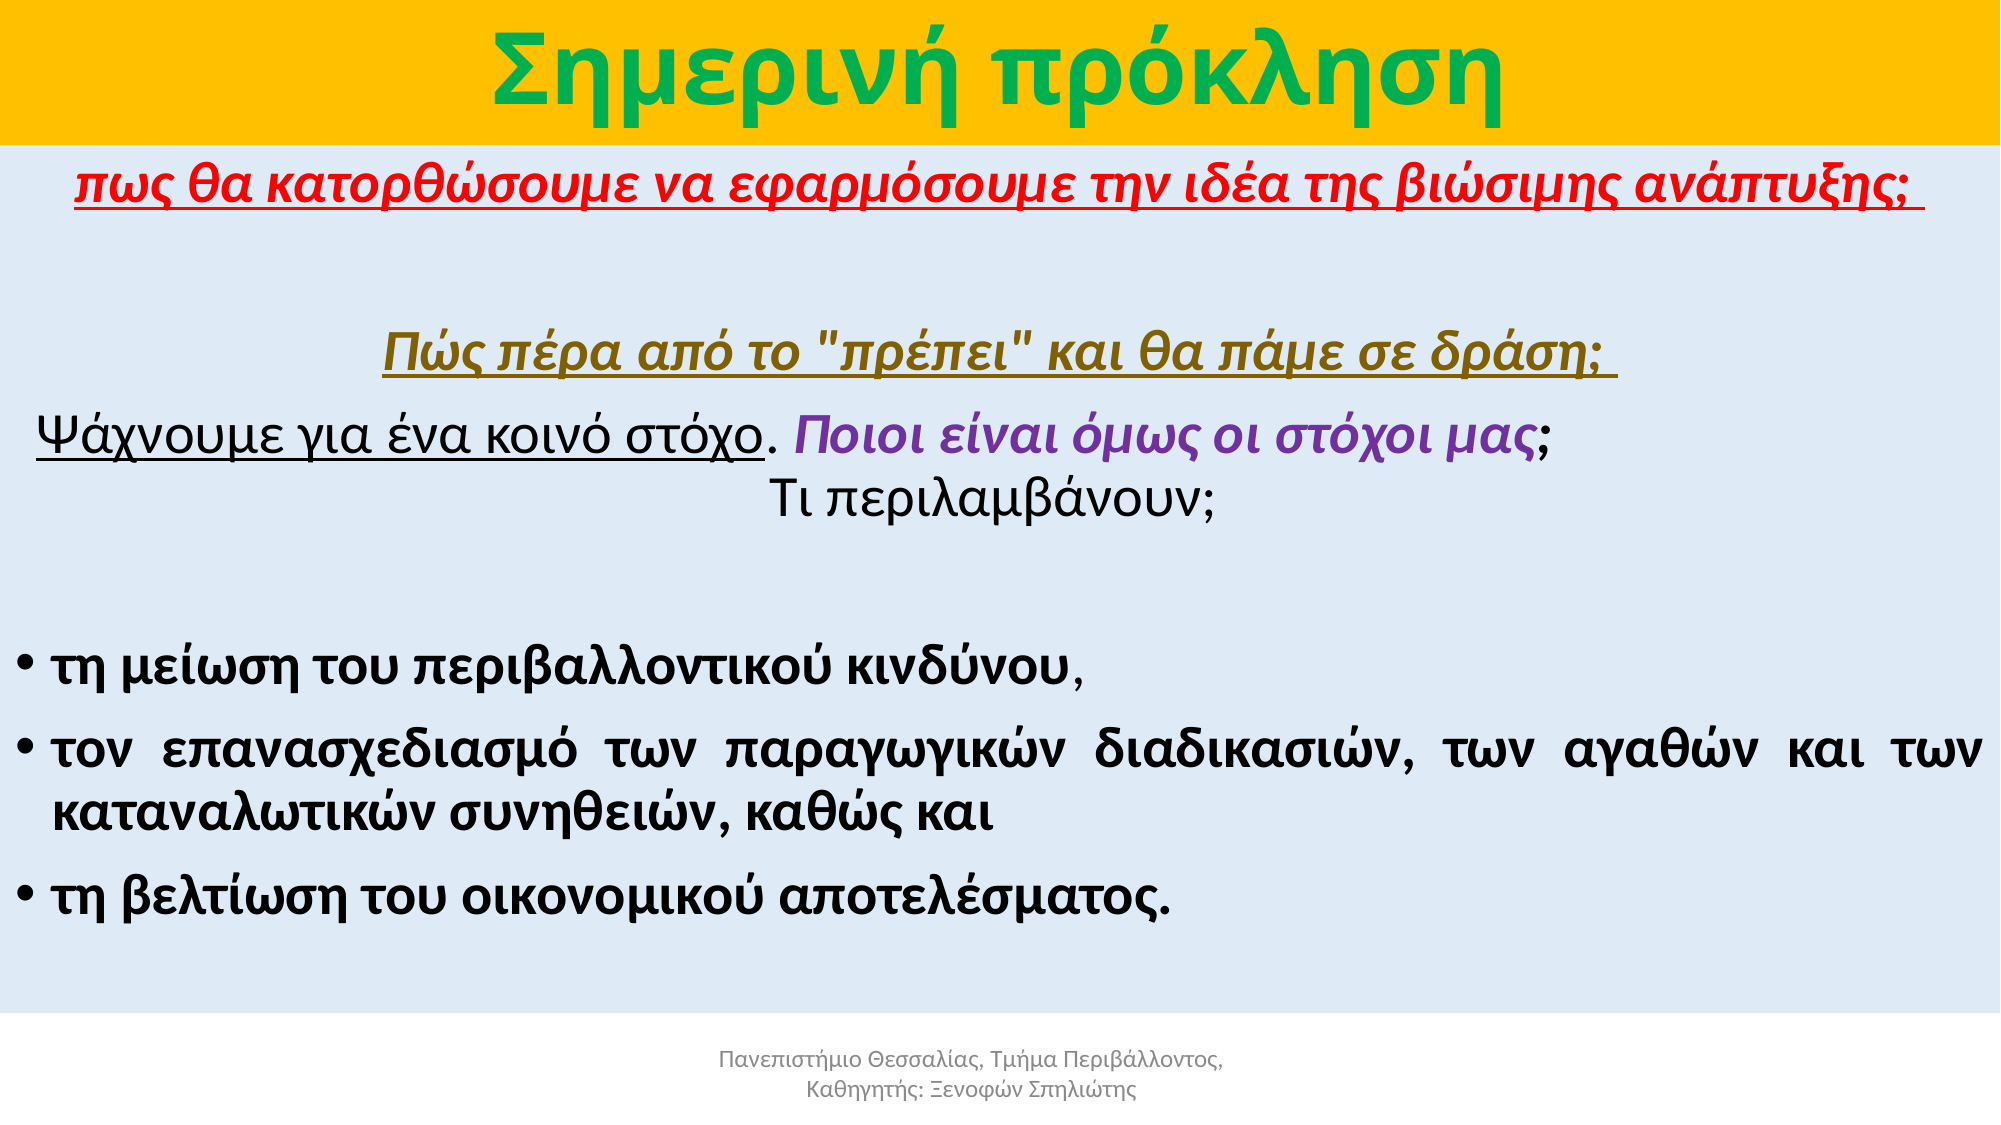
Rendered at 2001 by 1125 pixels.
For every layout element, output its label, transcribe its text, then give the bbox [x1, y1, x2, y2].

title Σημερινή πρόκληση [0, 0, 2000, 145]
list πως θα κατορθώσουμε να εφαρμόσουμε την ιδέα της βιώσιμης ανάπτυξης; Πώς πέρα από το "πρέπει" και θα πάμε σε δράση; Ψάχνουμε για ένα κοινό στόχο. Ποιοι είναι όμως οι στόχοι μας; Τι περιλαμβάνουν; τη μείωση του περιβαλλοντικού κινδύνου, τον επανασχεδιασμό των παραγωγικών διαδικασιών, των αγαθών και των καταναλωτικών συνηθειών, καθώς και τη βελτίωση του οικονομικού αποτελέσματος. [0, 145, 2000, 1014]
footer Πανεπιστήμιο Θεσσαλίας, Τμήμα Περιβάλλοντος, Καθηγητής: Ξενοφών Σπηλιώτης [670, 1042, 1273, 1103]
